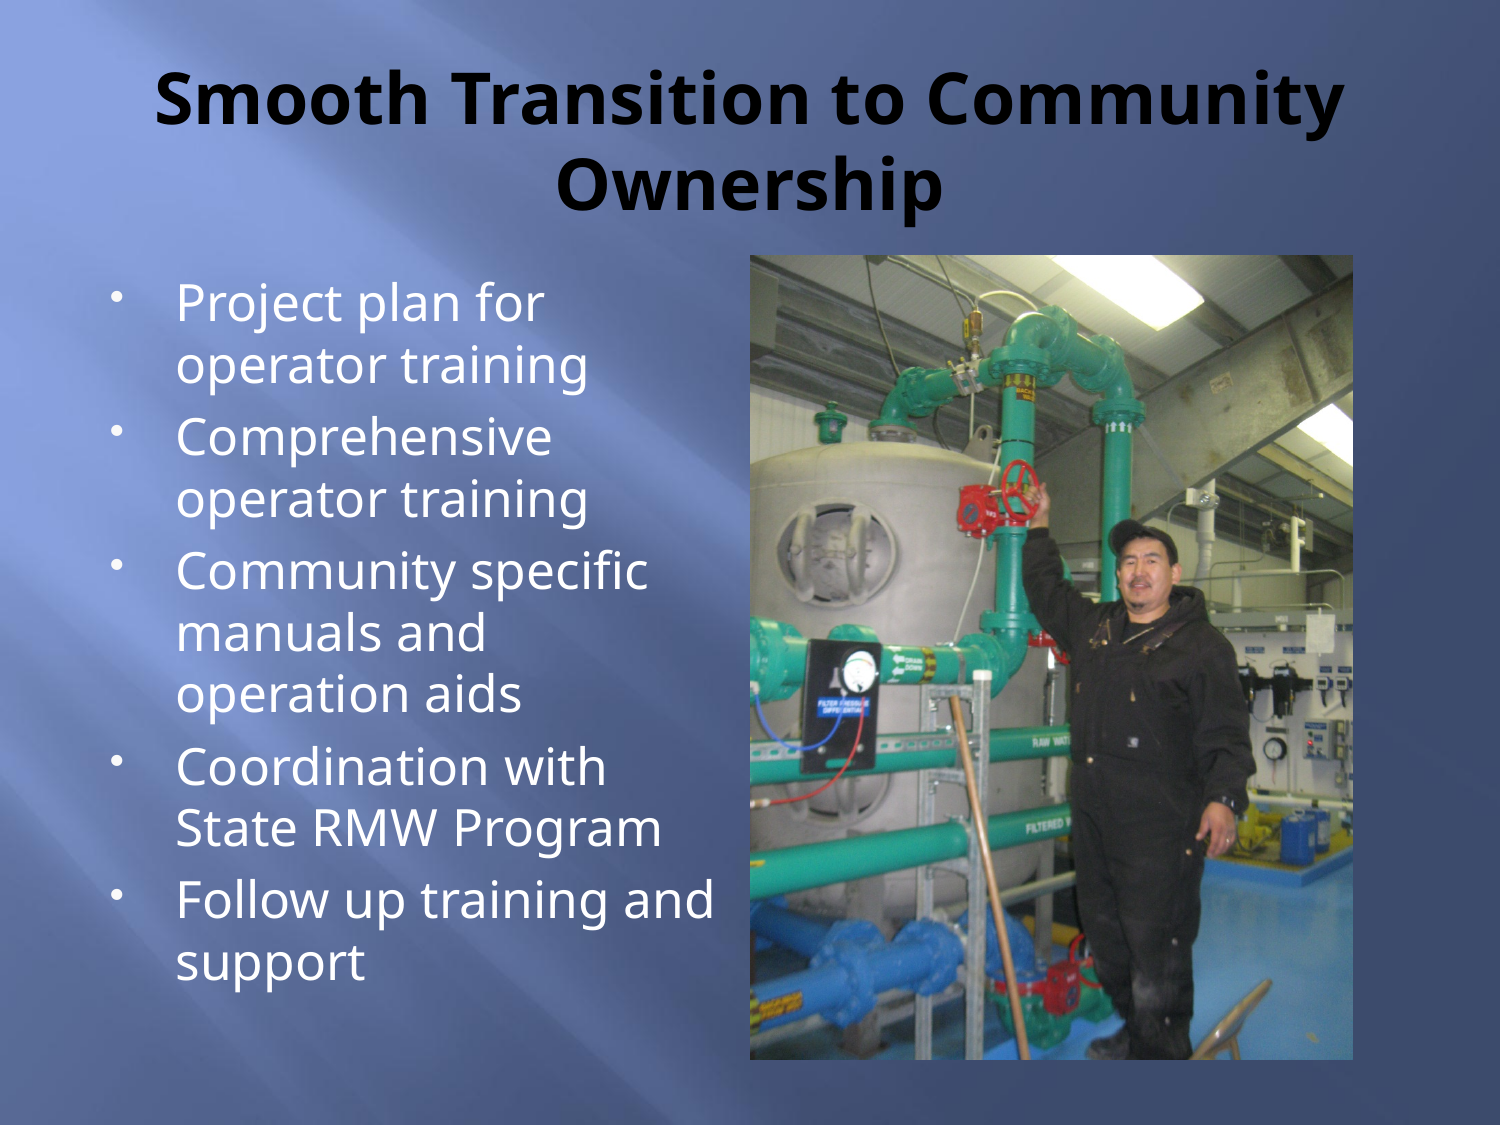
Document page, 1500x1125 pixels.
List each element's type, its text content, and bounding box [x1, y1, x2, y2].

picture [0, 0, 1500, 1125]
title Smooth Transition to Community Ownership [75, 45, 1425, 233]
list Project plan for operator training Comprehensive operator training Community specific manuals and operation aids Coordination with State RMW Program Follow up training and support [75, 262, 738, 1005]
